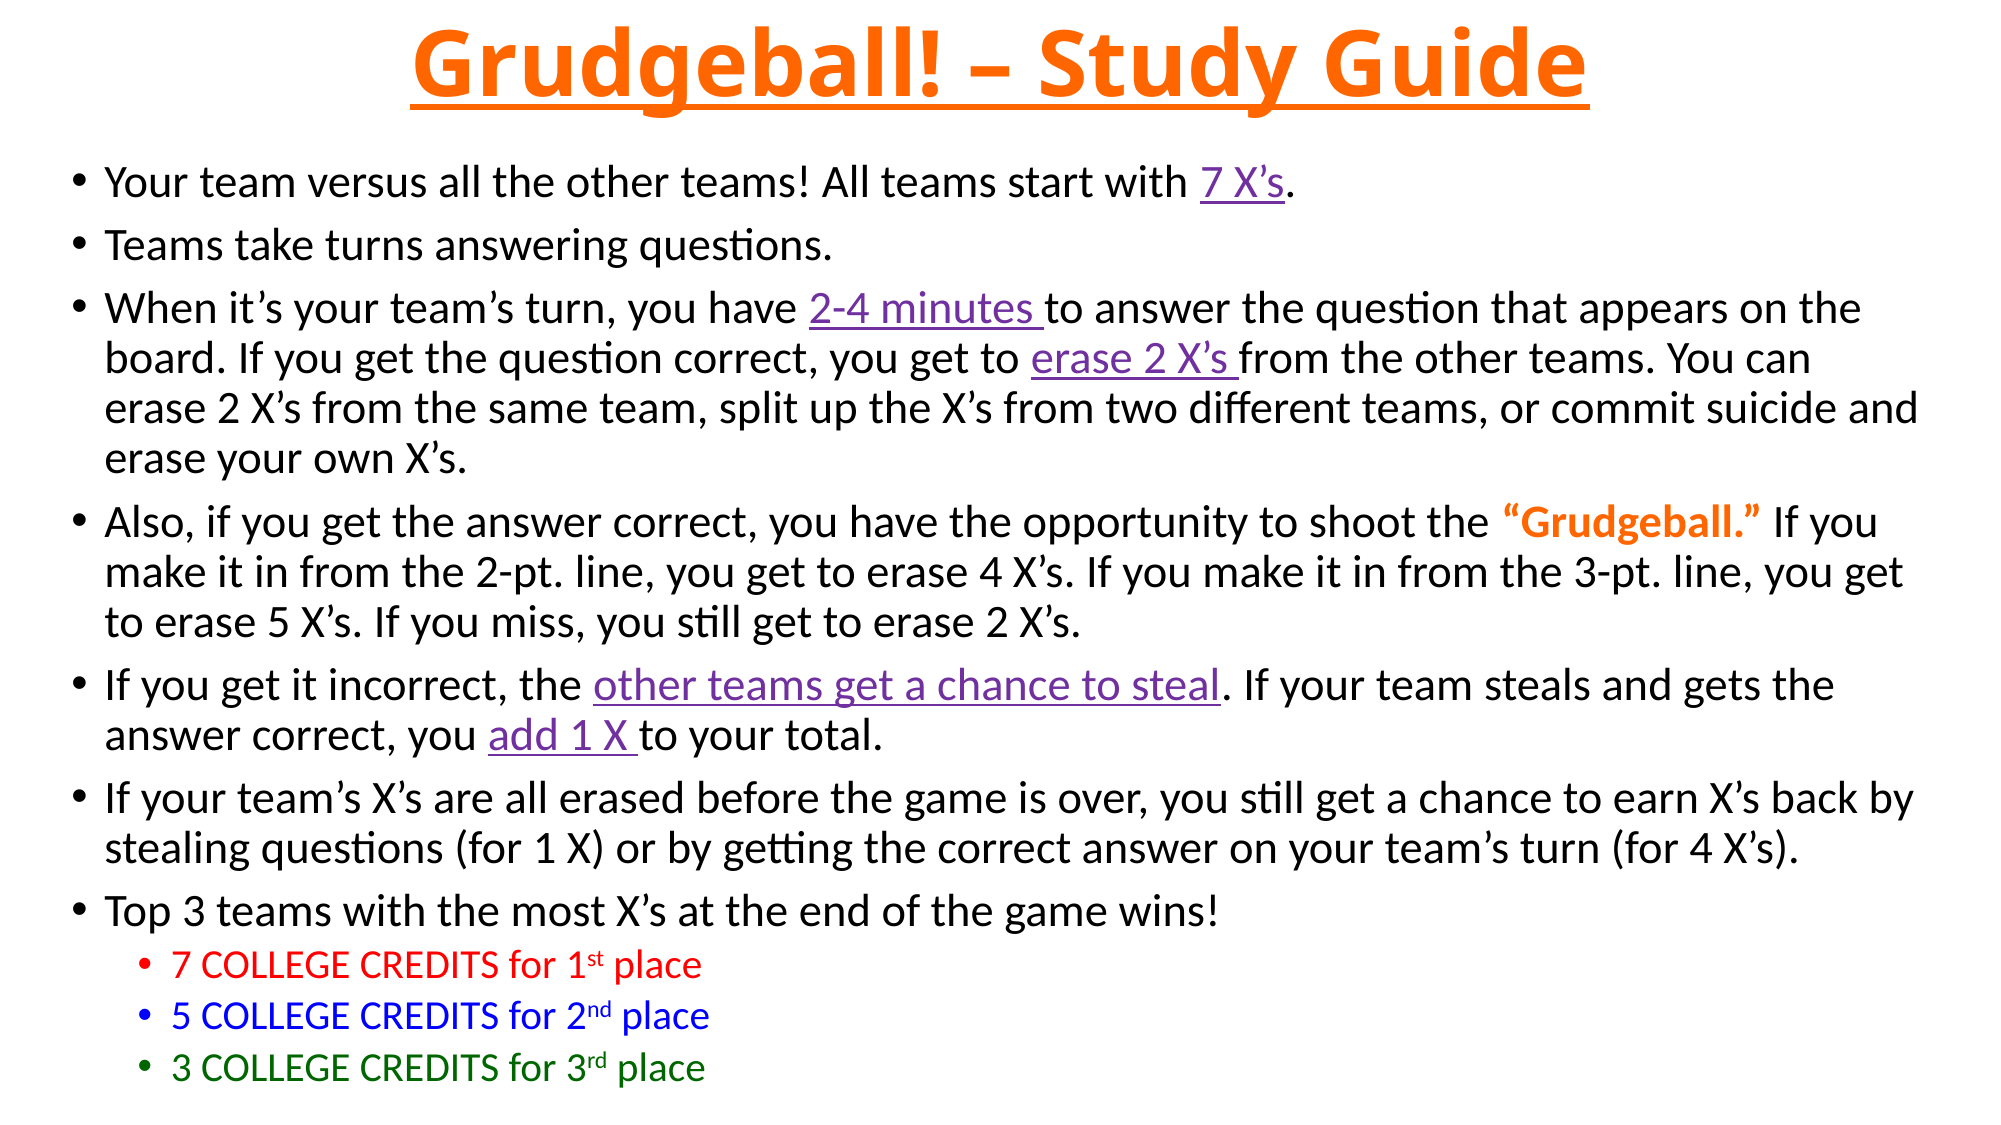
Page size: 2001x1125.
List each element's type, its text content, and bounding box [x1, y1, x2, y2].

title Grudgeball! – Study Guide [137, 0, 1863, 134]
list Your team versus all the other teams! All teams start with 7 X’s. Teams take turns answering questions. When it’s your team’s turn, you have 2-4 minutes to answer the question that appears on the board. If you get the question correct, you get to erase 2 X’s from the other teams. You can erase 2 X’s from the same team, split up the X’s from two different teams, or commit suicide and erase your own X’s. Also, if you get the answer correct, you have the opportunity to shoot the “Grudgeball.” If you make it in from the 2-pt. line, you get to erase 4 X’s. If you make it in from the 3-pt. line, you get to erase 5 X’s. If you miss, you still get to erase 2 X’s. If you get it incorrect, the other teams get a chance to steal. If your team steals and gets the answer correct, you add 1 X to your total. If your team’s X’s are all erased before the game is over, you still get a chance to earn X’s back by stealing questions (for 1 X) or by getting the correct answer on your team’s turn (for 4 X’s). Top 3 teams with the most X’s at the end of the game wins! 7 COLLEGE CREDITS for 1st place 5 COLLEGE CREDITS for 2nd place 3 COLLEGE CREDITS for 3rd place [56, 149, 1940, 1109]
